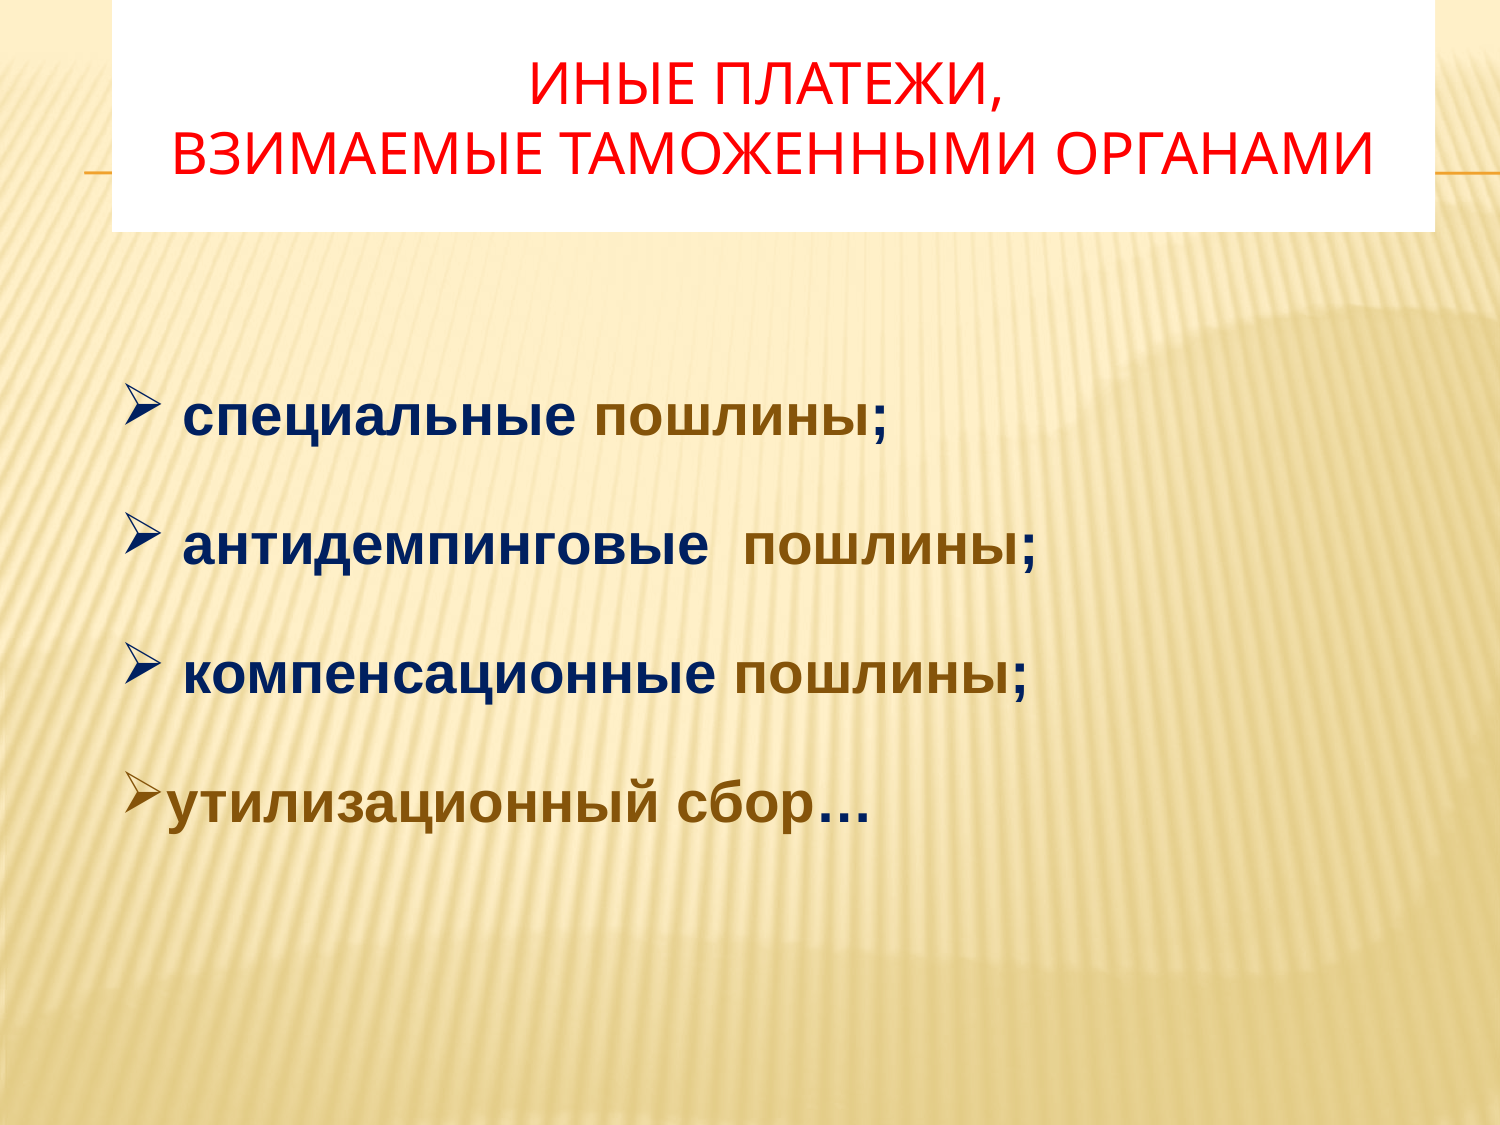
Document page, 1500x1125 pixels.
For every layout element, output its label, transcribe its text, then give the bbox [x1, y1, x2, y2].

title ИНЫЕ ПЛАТЕЖИ, взимаемые таможенными органами [112, 0, 1436, 232]
text_box специальные пошлины; антидемпинговые пошлины; компенсационные пошлины; утилизационный сбор… [105, 375, 1477, 912]
